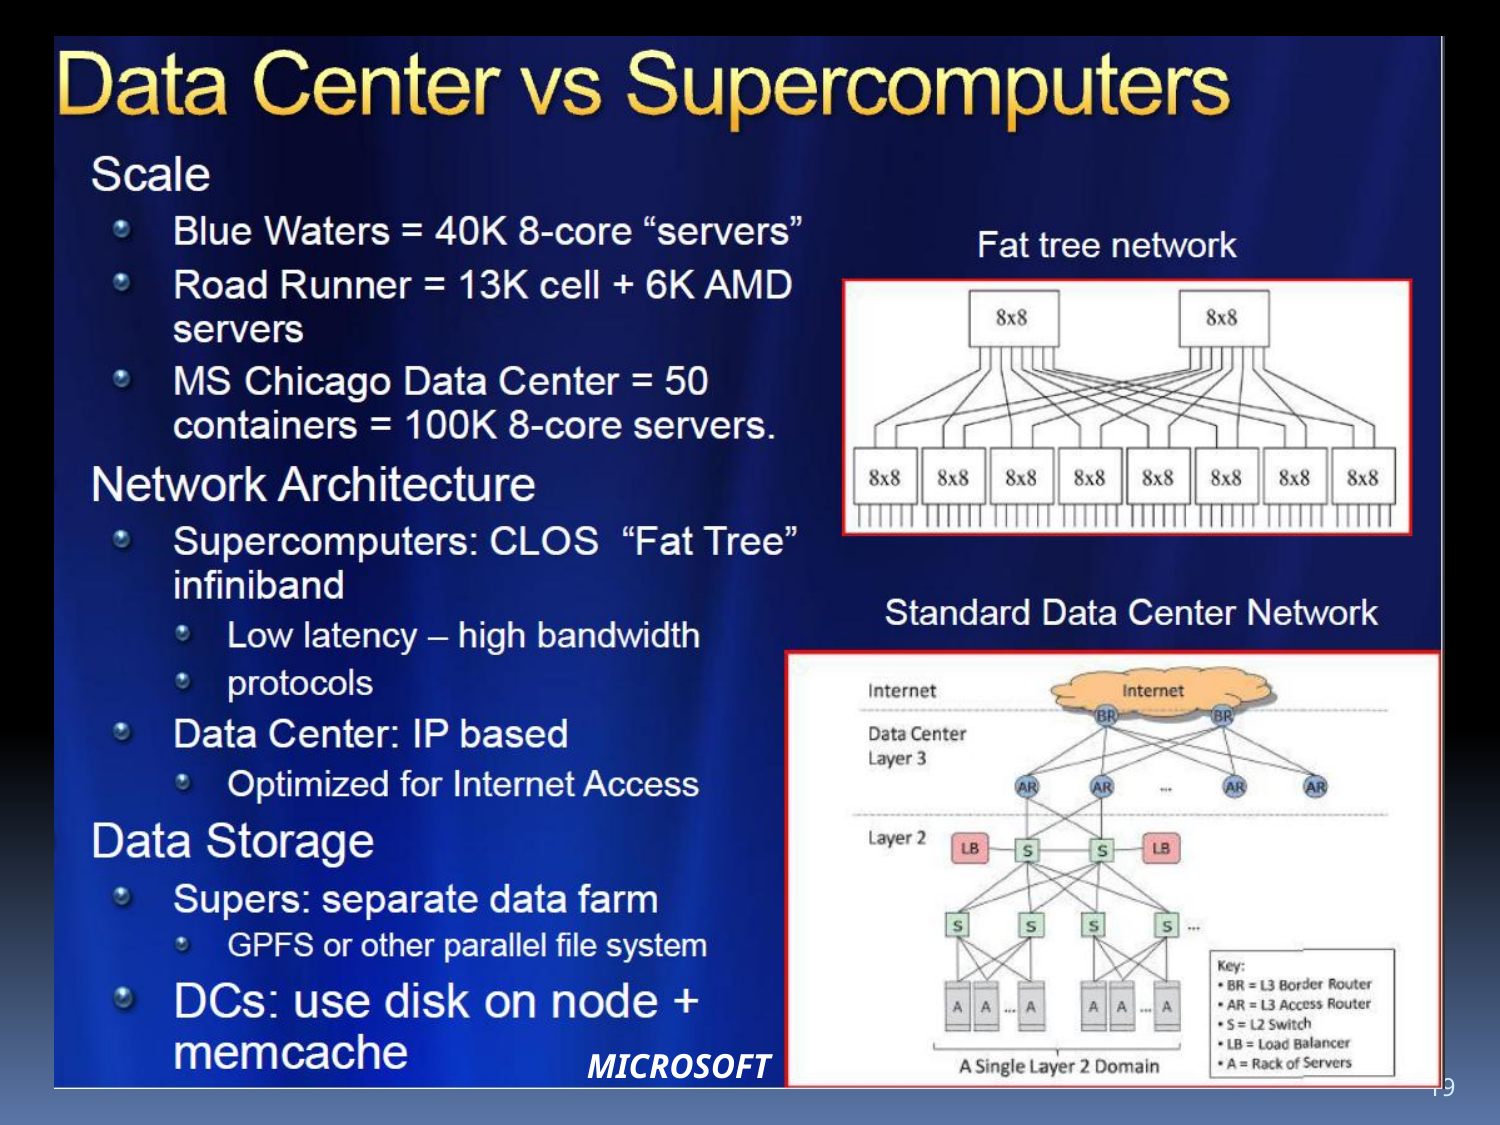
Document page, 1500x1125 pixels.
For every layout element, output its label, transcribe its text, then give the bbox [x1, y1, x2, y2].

slide_number 19 [1412, 1052, 1488, 1113]
picture [54, 35, 1446, 1090]
